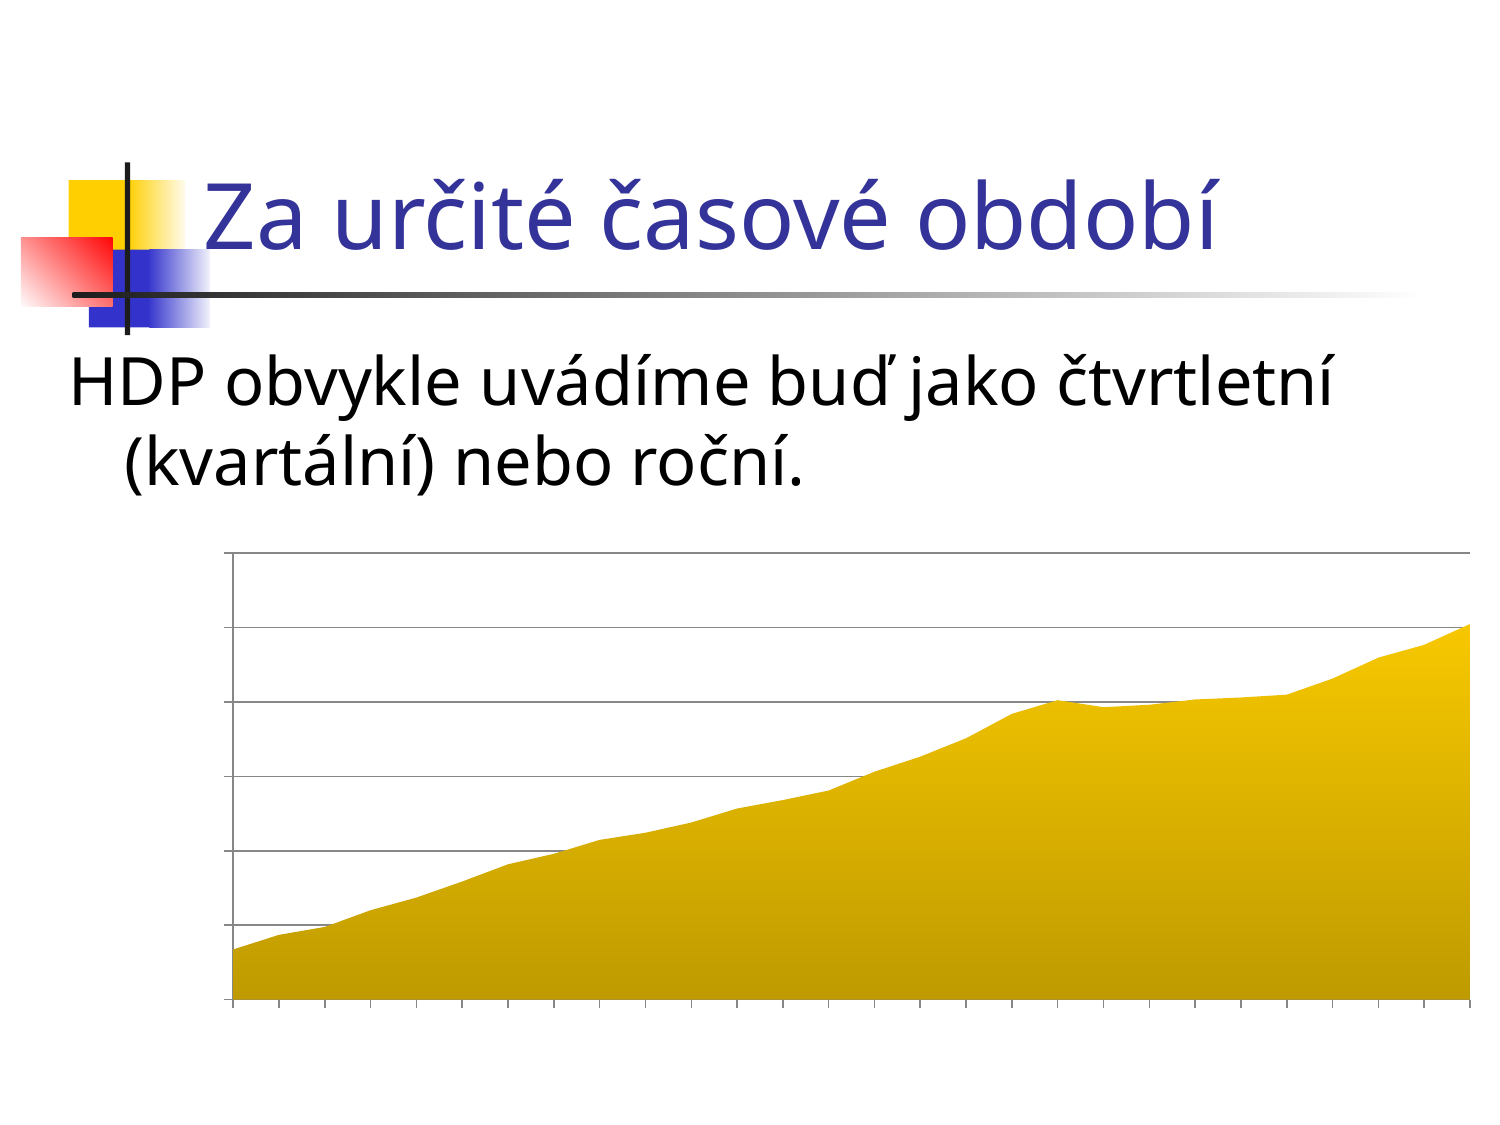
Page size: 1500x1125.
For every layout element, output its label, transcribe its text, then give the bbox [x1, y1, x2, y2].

chart [0, 514, 1500, 1125]
list HDP obvykle uvádíme buď jako čtvrtletní (kvartální) nebo roční. [53, 331, 1469, 513]
title Za určité časové období [188, 35, 1468, 275]
